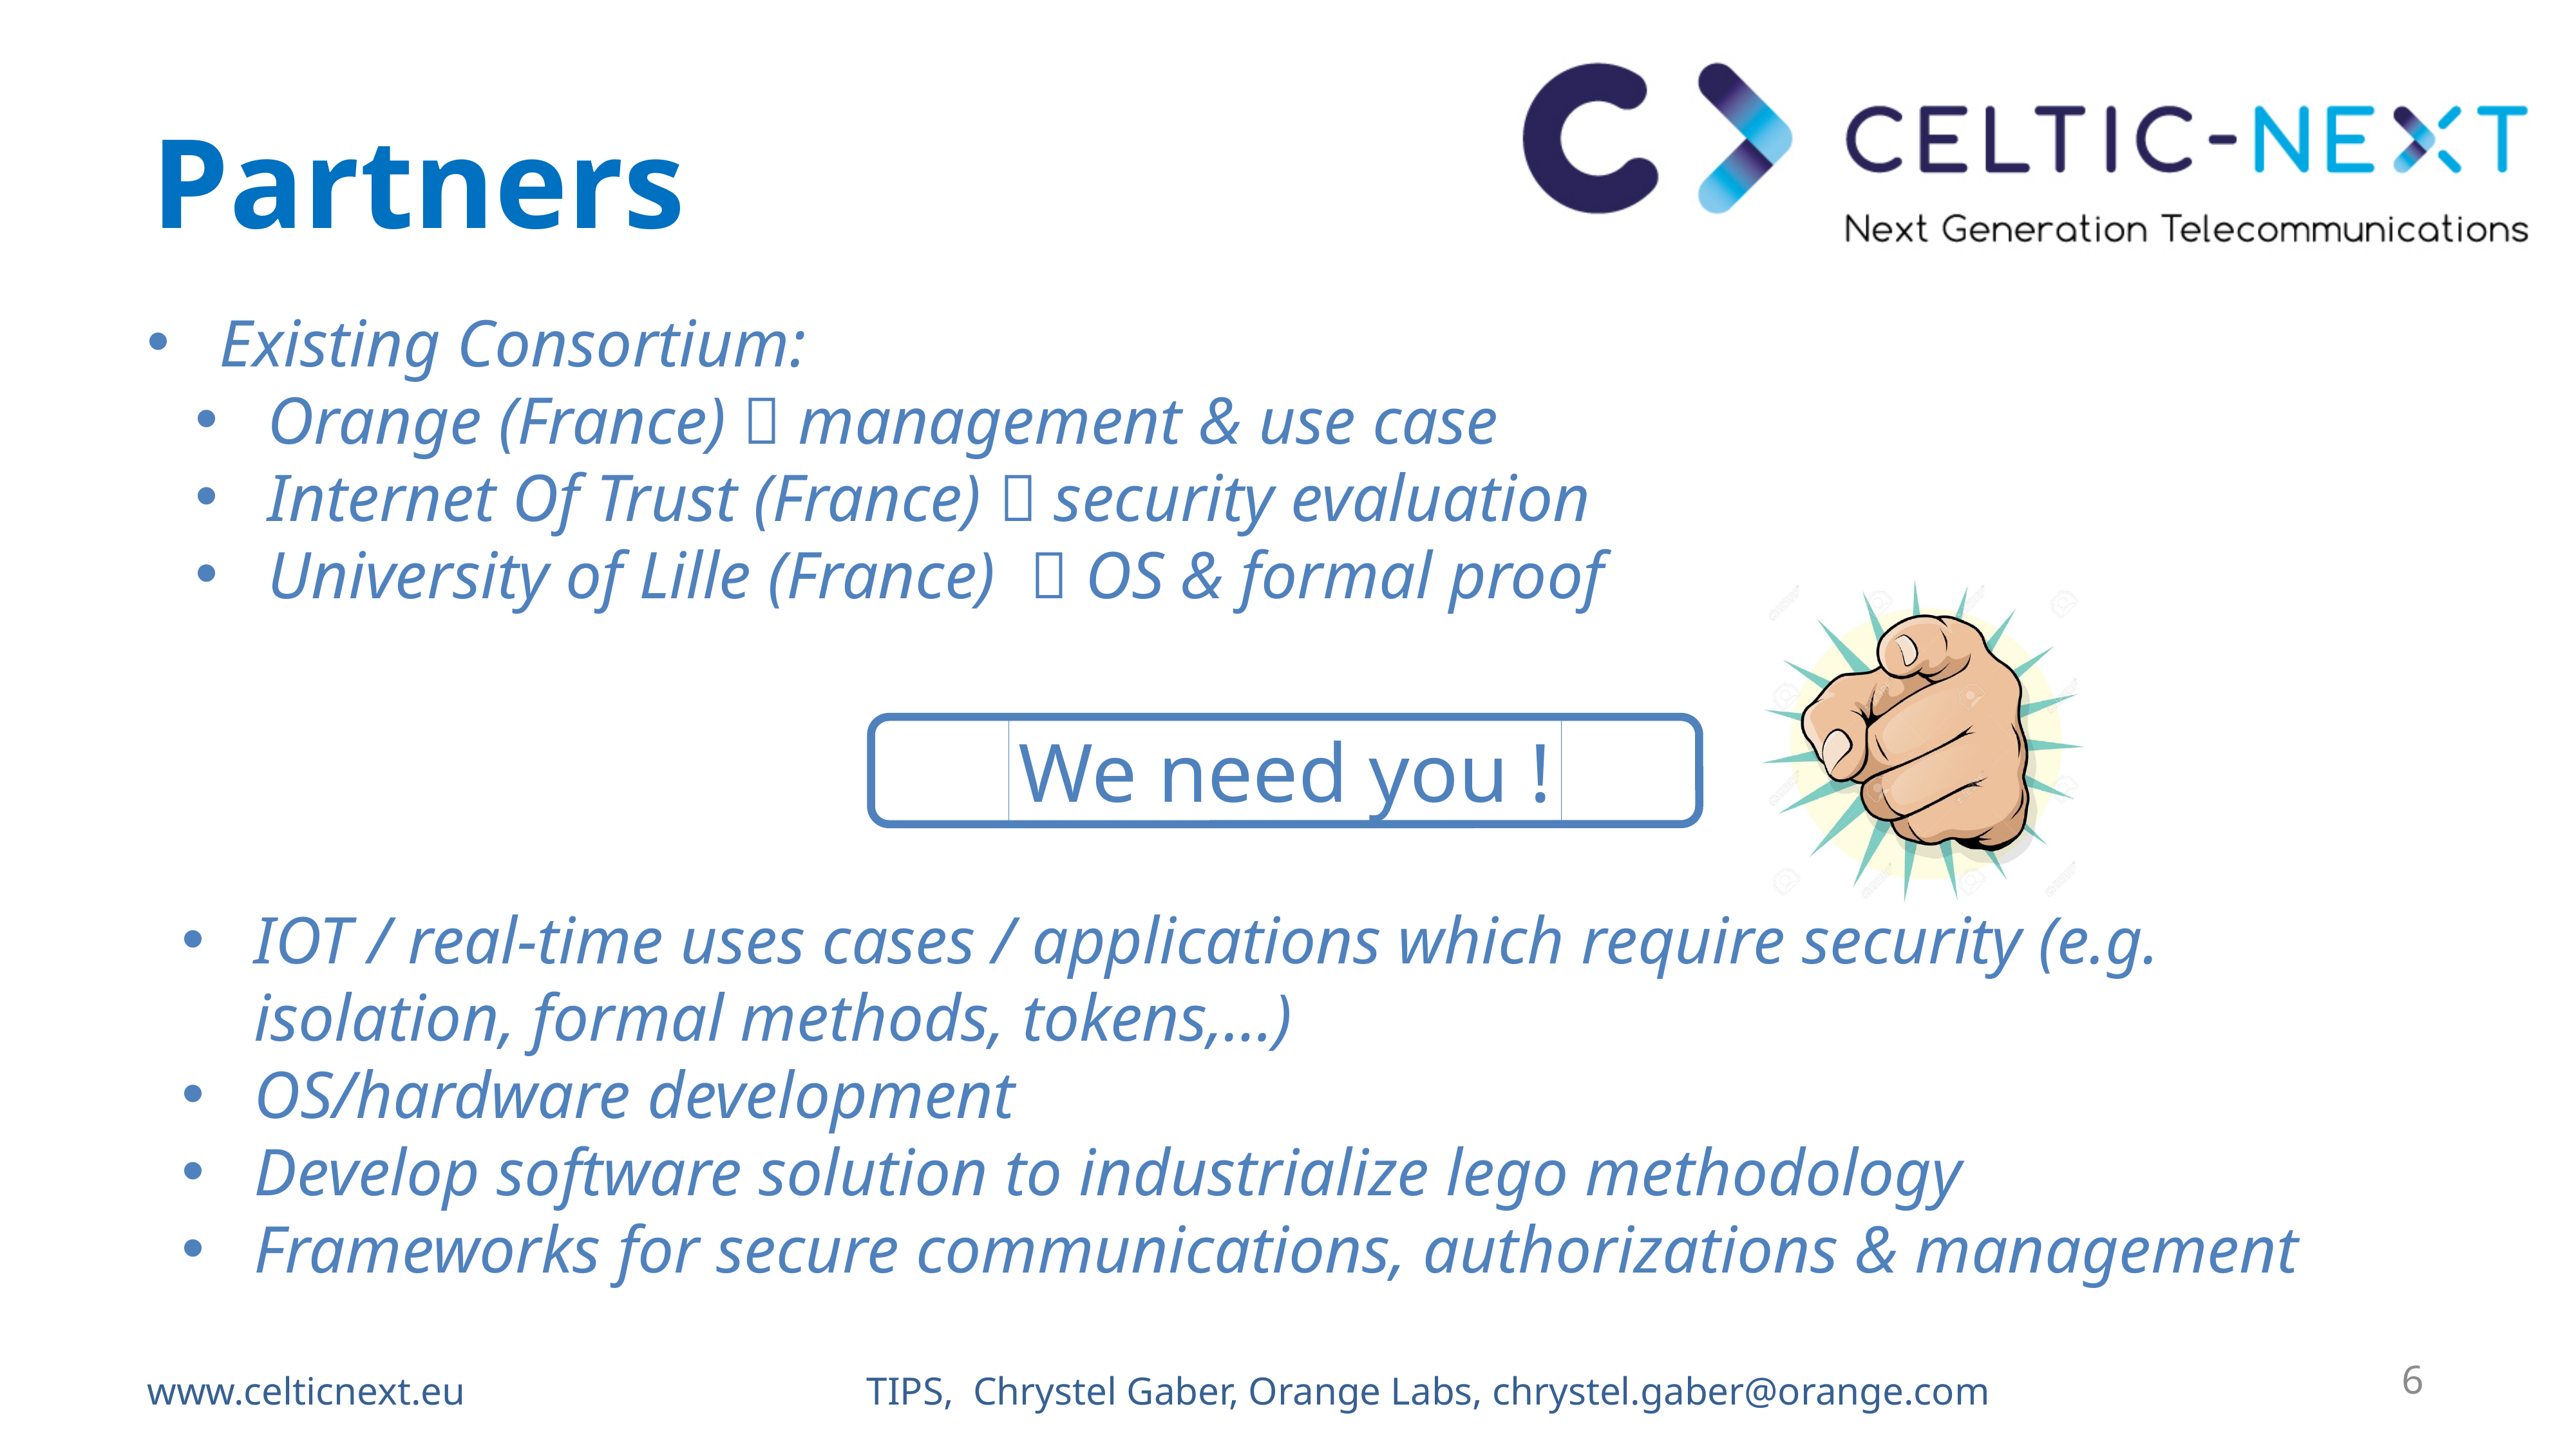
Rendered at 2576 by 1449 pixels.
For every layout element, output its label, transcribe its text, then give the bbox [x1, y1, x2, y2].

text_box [871, 716, 1700, 824]
title Partners [129, 58, 1446, 290]
text_box IOT / real-time uses cases / applications which require security (e.g. isolation, formal methods, tokens,…) OS/hardware development Develop software solution to industrialize lego methodology Frameworks for secure communications, authorizations & management [124, 895, 2407, 1291]
text_box www.celticnext.eu TIPS, Chrystel Gaber, Orange Labs, chrystel.gaber@orange.com [124, 1356, 2293, 1425]
text_box Existing Consortium: Orange (France)  management & use case Internet Of Trust (France)  security evaluation University of Lille (France)  OS & formal proof [124, 290, 2407, 623]
slide_number 6 [1846, 1343, 2447, 1421]
picture [1448, 1, 2576, 316]
picture [1759, 577, 2087, 905]
